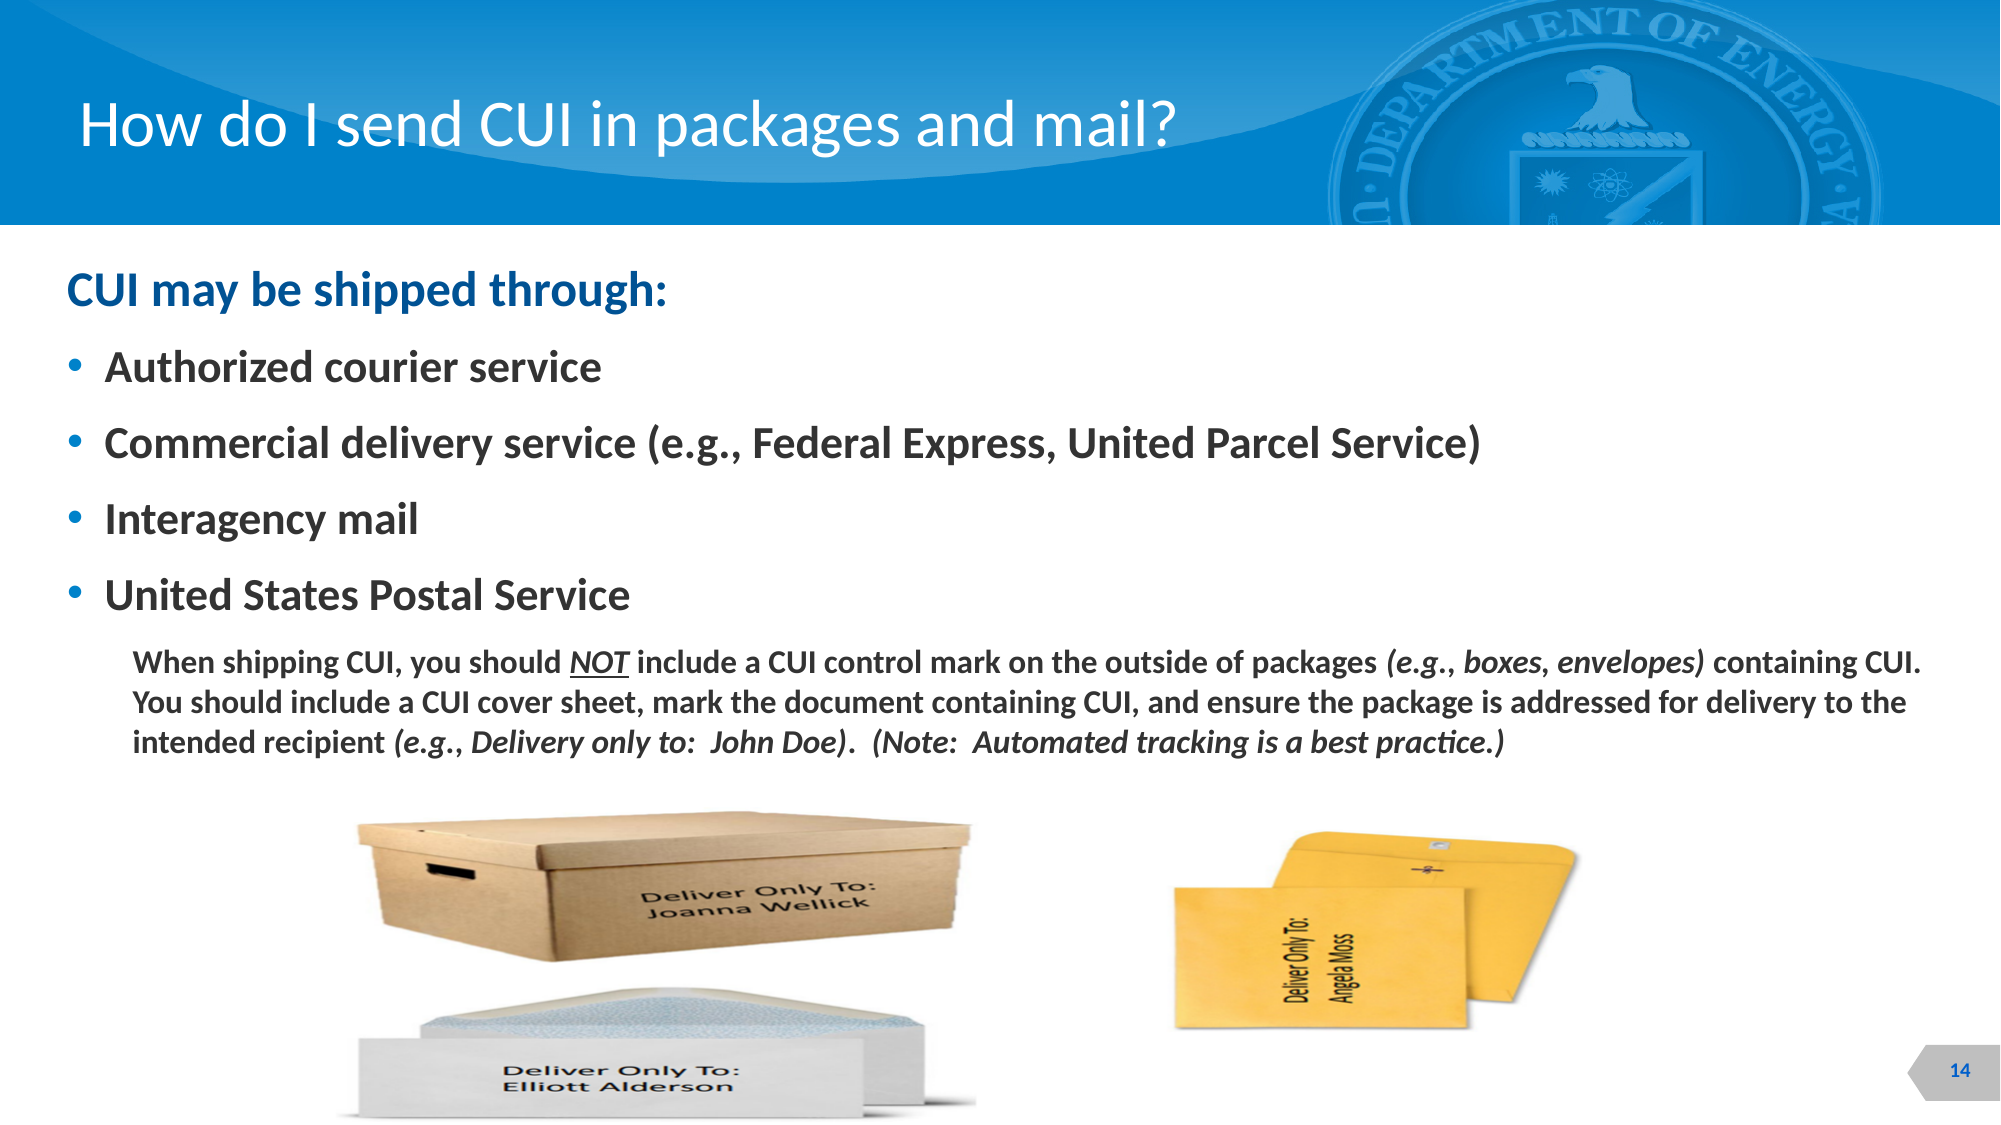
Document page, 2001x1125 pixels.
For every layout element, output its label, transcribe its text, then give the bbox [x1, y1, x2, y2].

title How do I send CUI in packages and mail? [64, 34, 1490, 206]
list CUI may be shipped through: Authorized courier service Commercial delivery service (e.g., Federal Express, United Parcel Service) Interagency mail United States Postal Service When shipping CUI, you should NOT include a CUI control mark on the outside of packages (e.g., boxes, envelopes) containing CUI. You should include a CUI cover sheet, mark the document containing CUI, and ensure the package is addressed for delivery to the intended recipient (e.g., Delivery only to: John Doe). (Note: Automated tracking is a best practice.) [52, 248, 1958, 1058]
picture [1639, 220, 1648, 225]
picture [0, 0, 2000, 225]
picture [272, 776, 1621, 1125]
